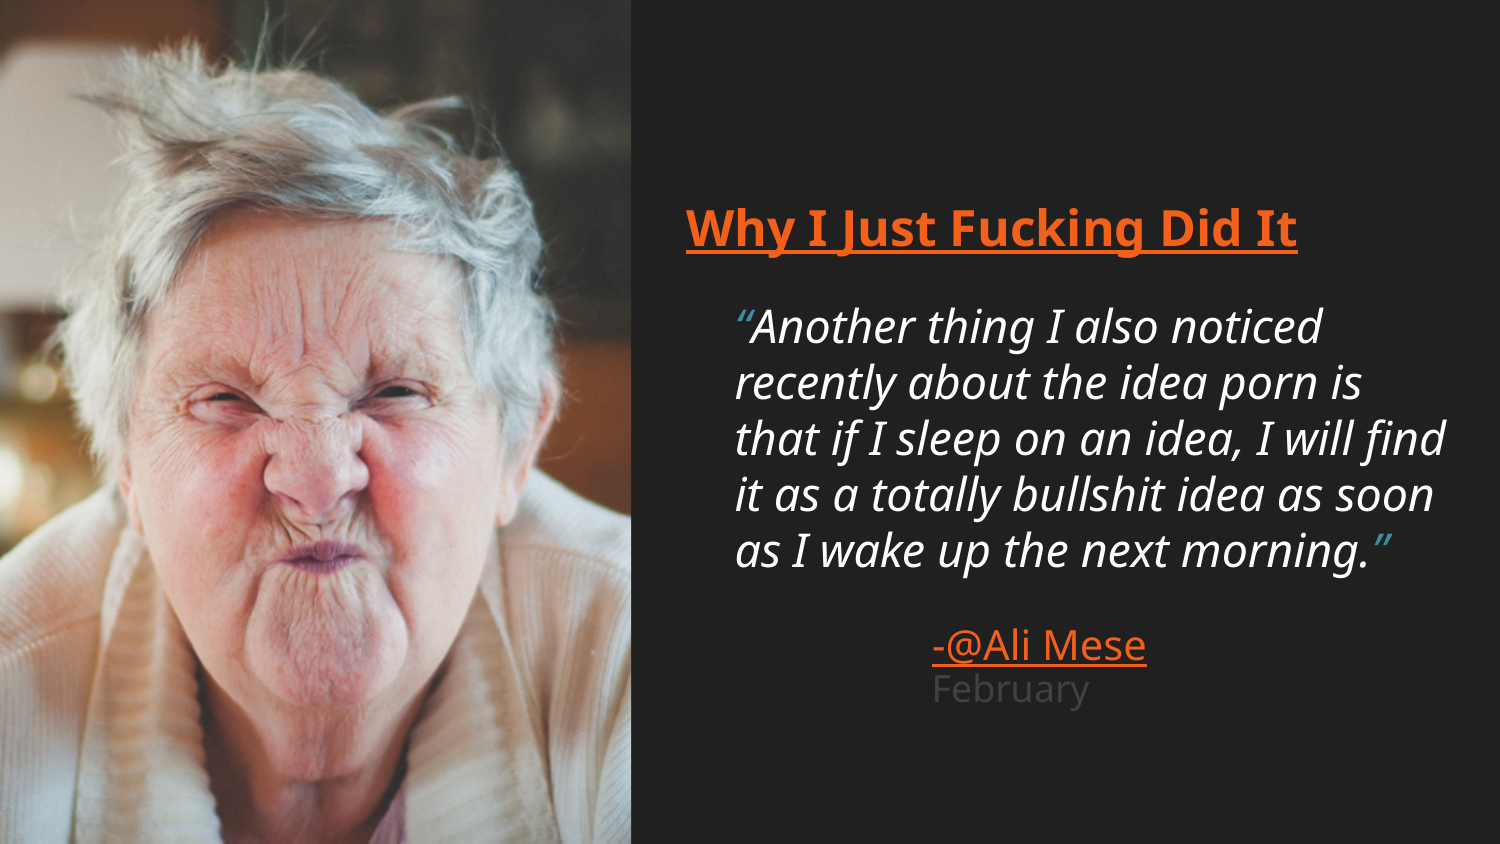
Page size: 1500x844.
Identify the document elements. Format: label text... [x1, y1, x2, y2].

list “Another thing I also noticed recently about the idea porn is that if I sleep on an idea, I will find it as a totally bullshit idea as soon as I wake up the next morning.” [719, 289, 1473, 601]
picture [0, 0, 632, 844]
list Why I Just Fucking Did It [671, 188, 1482, 233]
text_box February [916, 657, 1239, 718]
list -@Ali Mese [917, 611, 1500, 812]
